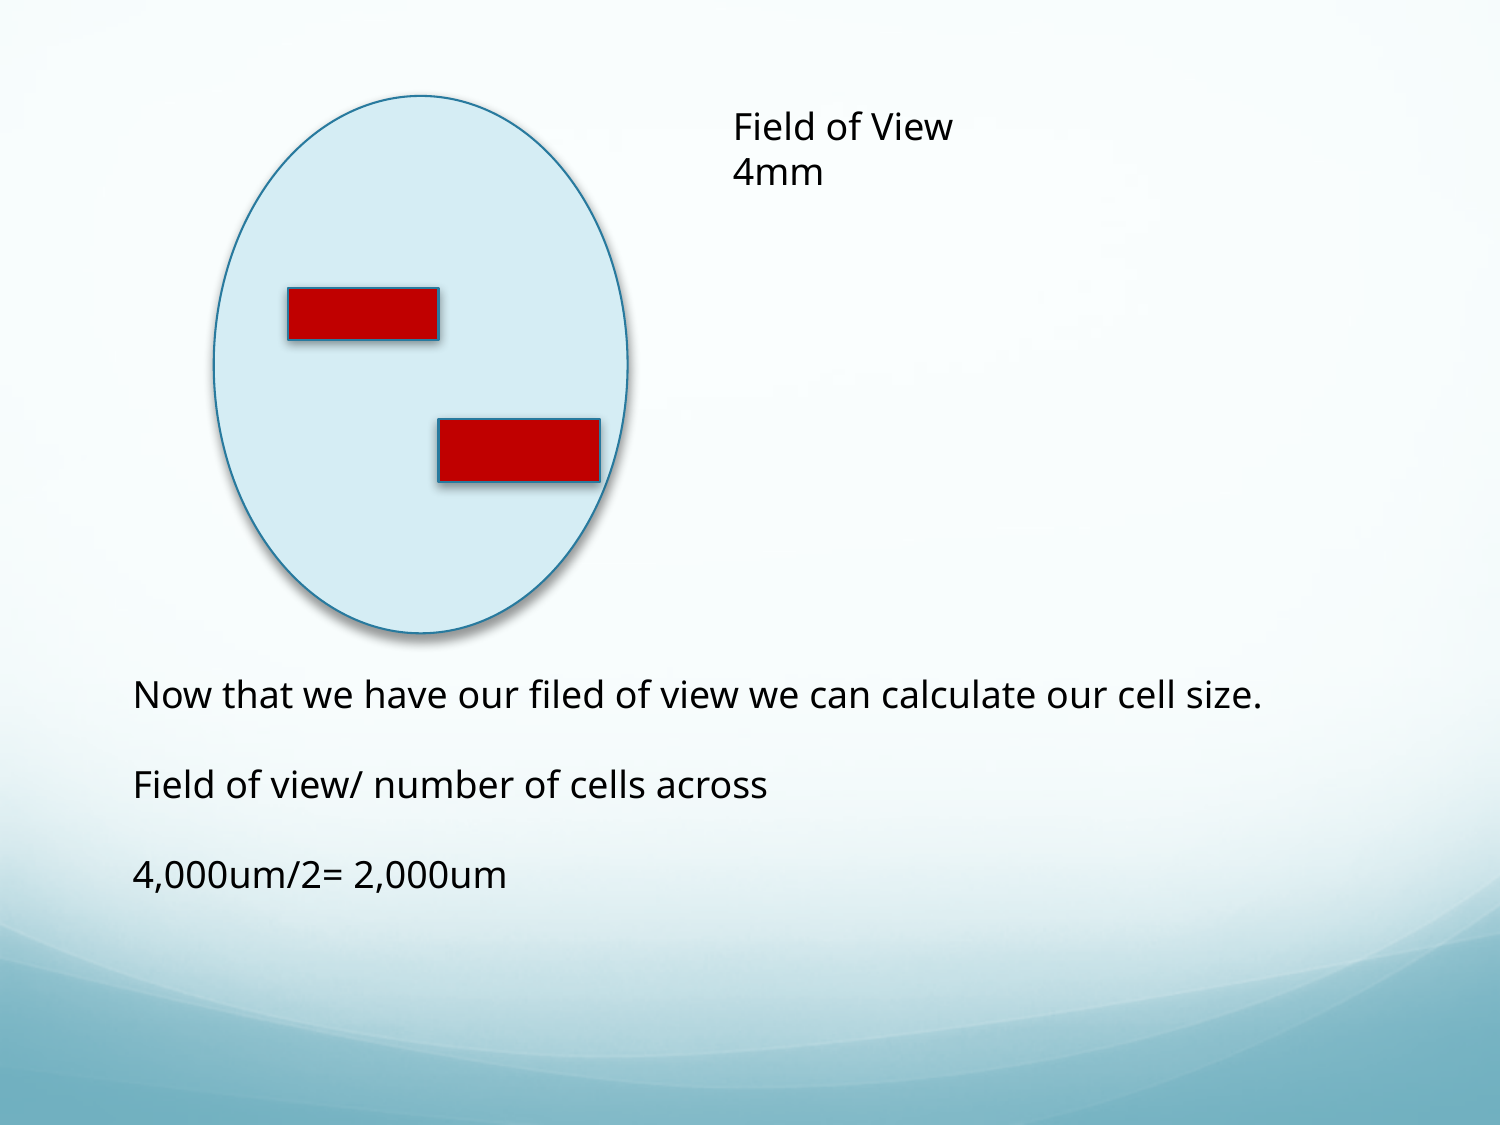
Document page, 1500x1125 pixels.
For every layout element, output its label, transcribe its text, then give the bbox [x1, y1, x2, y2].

text_box [437, 418, 601, 483]
text_box [287, 287, 440, 341]
text_box [212, 94, 629, 635]
text_box Field of View 4mm [718, 95, 1031, 201]
text_box Now that we have our filed of view we can calculate our cell size. Field of view/ number of cells across 4,000um/2= 2,000um [117, 663, 1365, 904]
